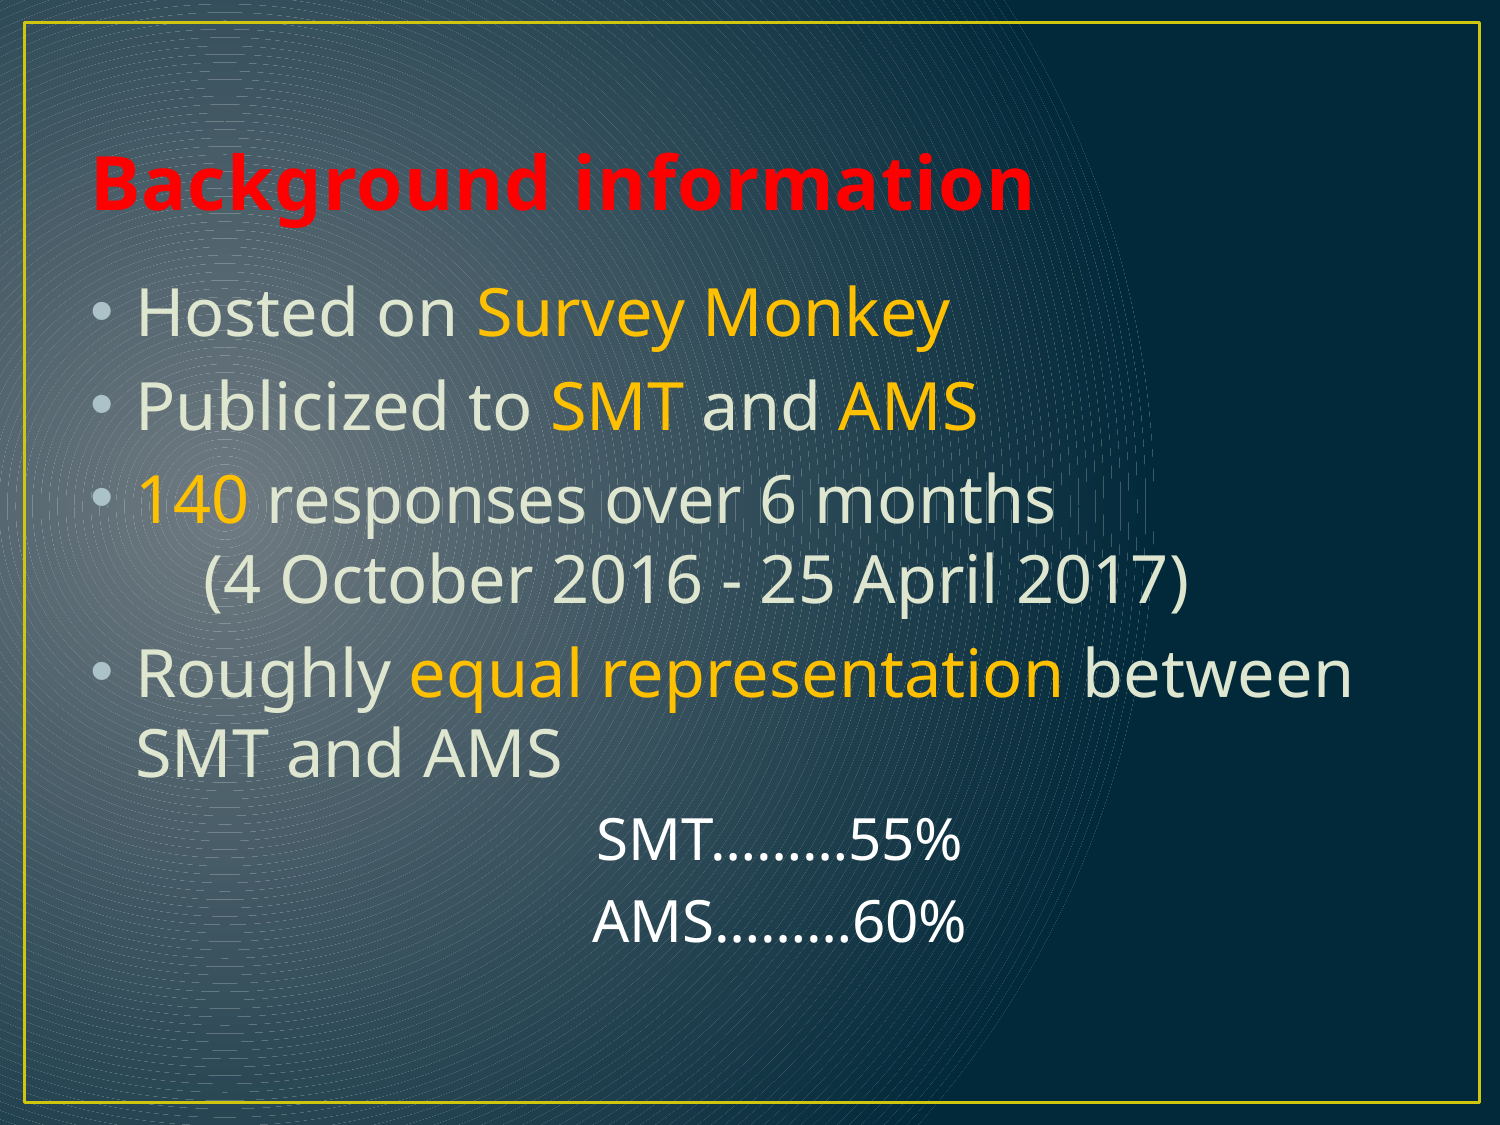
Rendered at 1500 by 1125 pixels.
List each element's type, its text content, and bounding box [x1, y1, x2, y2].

list Hosted on Survey Monkey Publicized to SMT and AMS 140 responses over 6 months (4 October 2016 - 25 April 2017) Roughly equal representation between SMT and AMS SMT………55% AMS………60% [75, 262, 1425, 1005]
title Background information [75, 45, 1425, 233]
